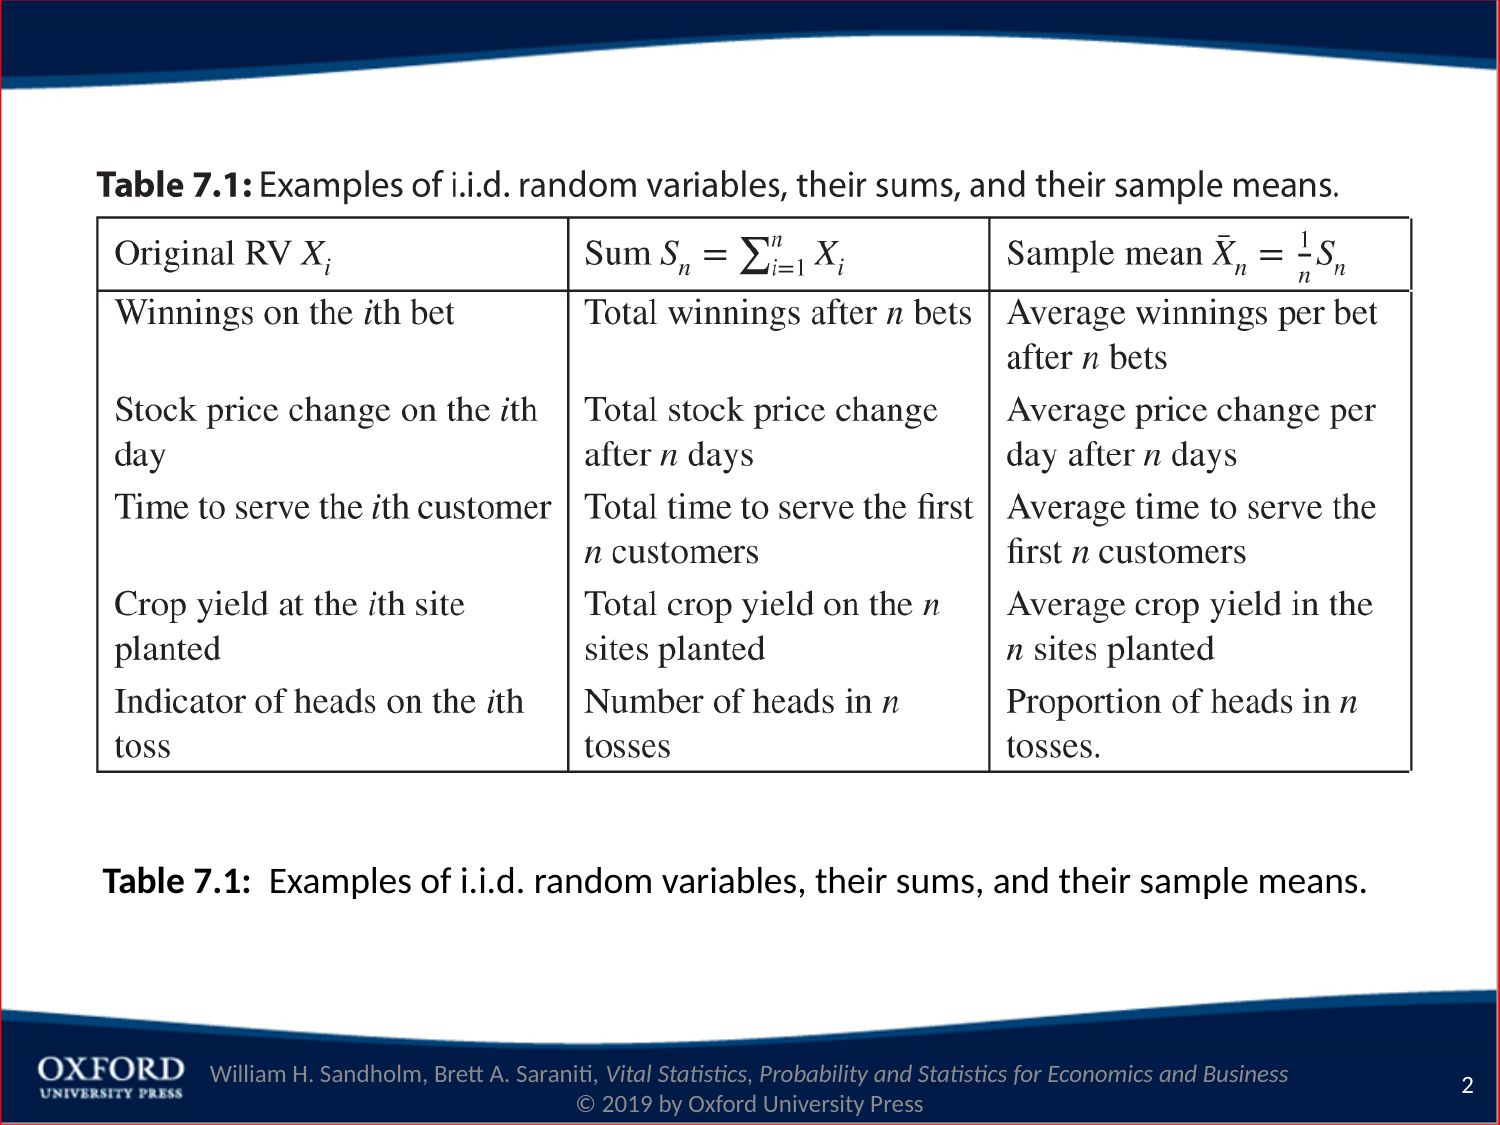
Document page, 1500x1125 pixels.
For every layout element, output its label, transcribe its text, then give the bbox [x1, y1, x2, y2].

title Table 7.1: Examples of i.i.d. random variables, their sums, and their sample means. [87, 848, 1422, 986]
picture [0, 0, 1500, 1125]
